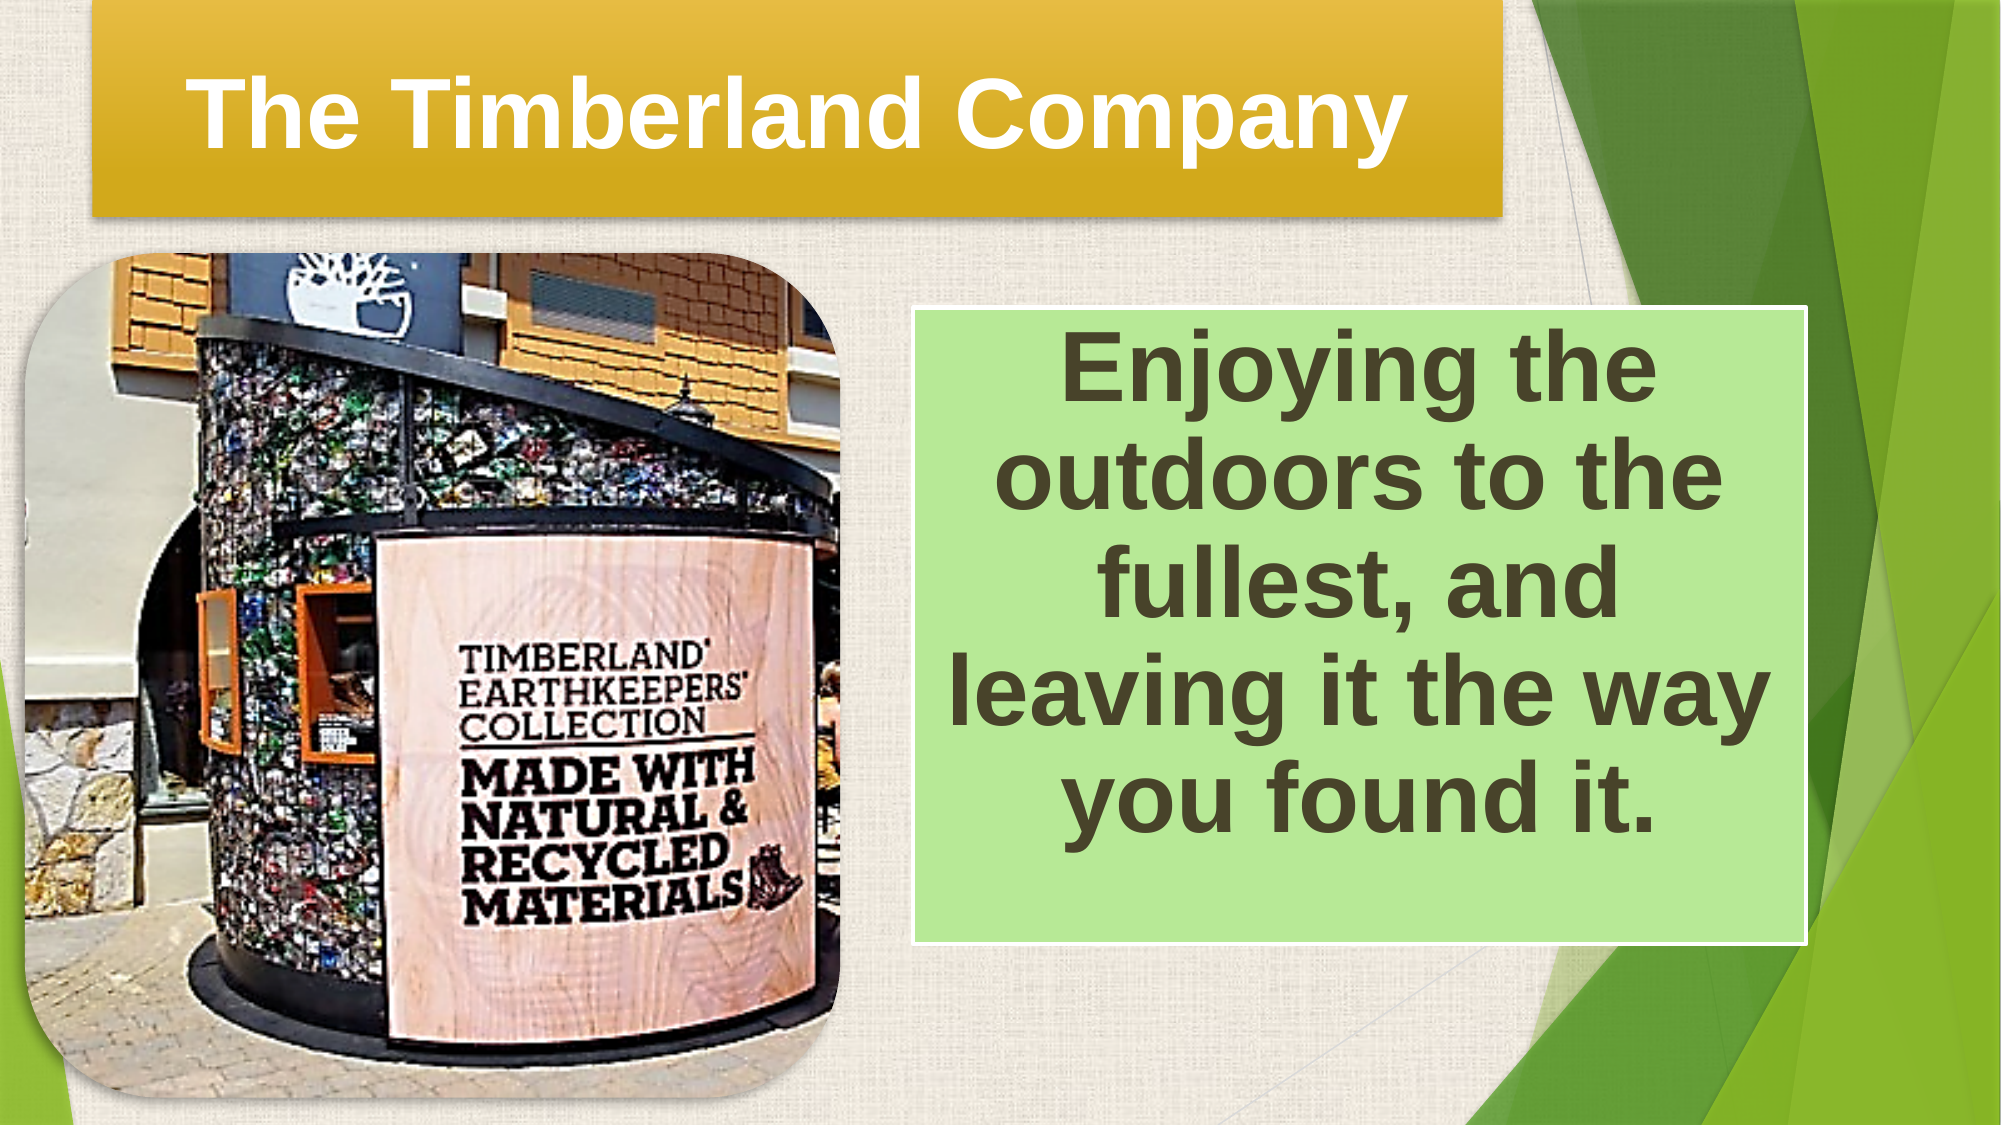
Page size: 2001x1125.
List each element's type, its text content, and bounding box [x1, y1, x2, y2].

title The Timberland Company [92, 0, 1503, 217]
list Enjoying the outdoors to the fullest, and leaving it the way you found it. [911, 305, 1808, 946]
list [24, 252, 841, 1099]
